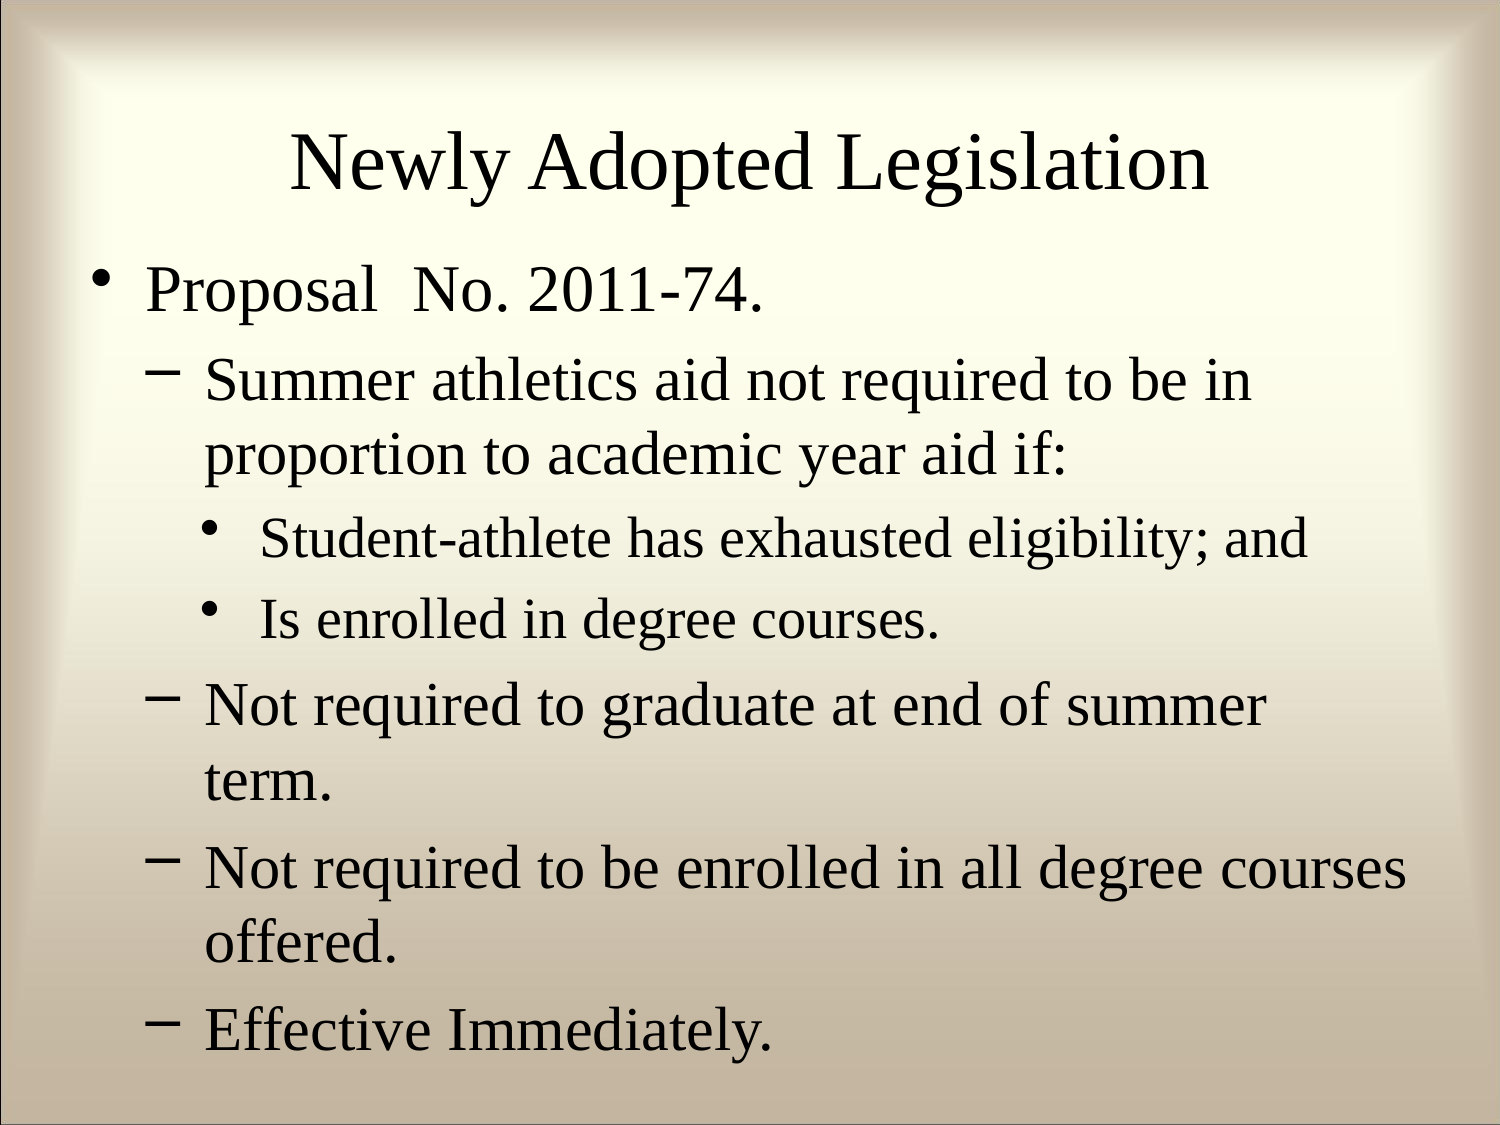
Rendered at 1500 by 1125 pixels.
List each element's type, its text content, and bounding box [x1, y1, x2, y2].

list Proposal No. 2011-74. Summer athletics aid not required to be in proportion to academic year aid if: Student-athlete has exhausted eligibility; and Is enrolled in degree courses. Not required to graduate at end of summer term. Not required to be enrolled in all degree courses offered. Effective Immediately. [74, 237, 1426, 1088]
title Newly Adopted Legislation [112, 62, 1388, 237]
picture [0, 0, 1500, 1125]
